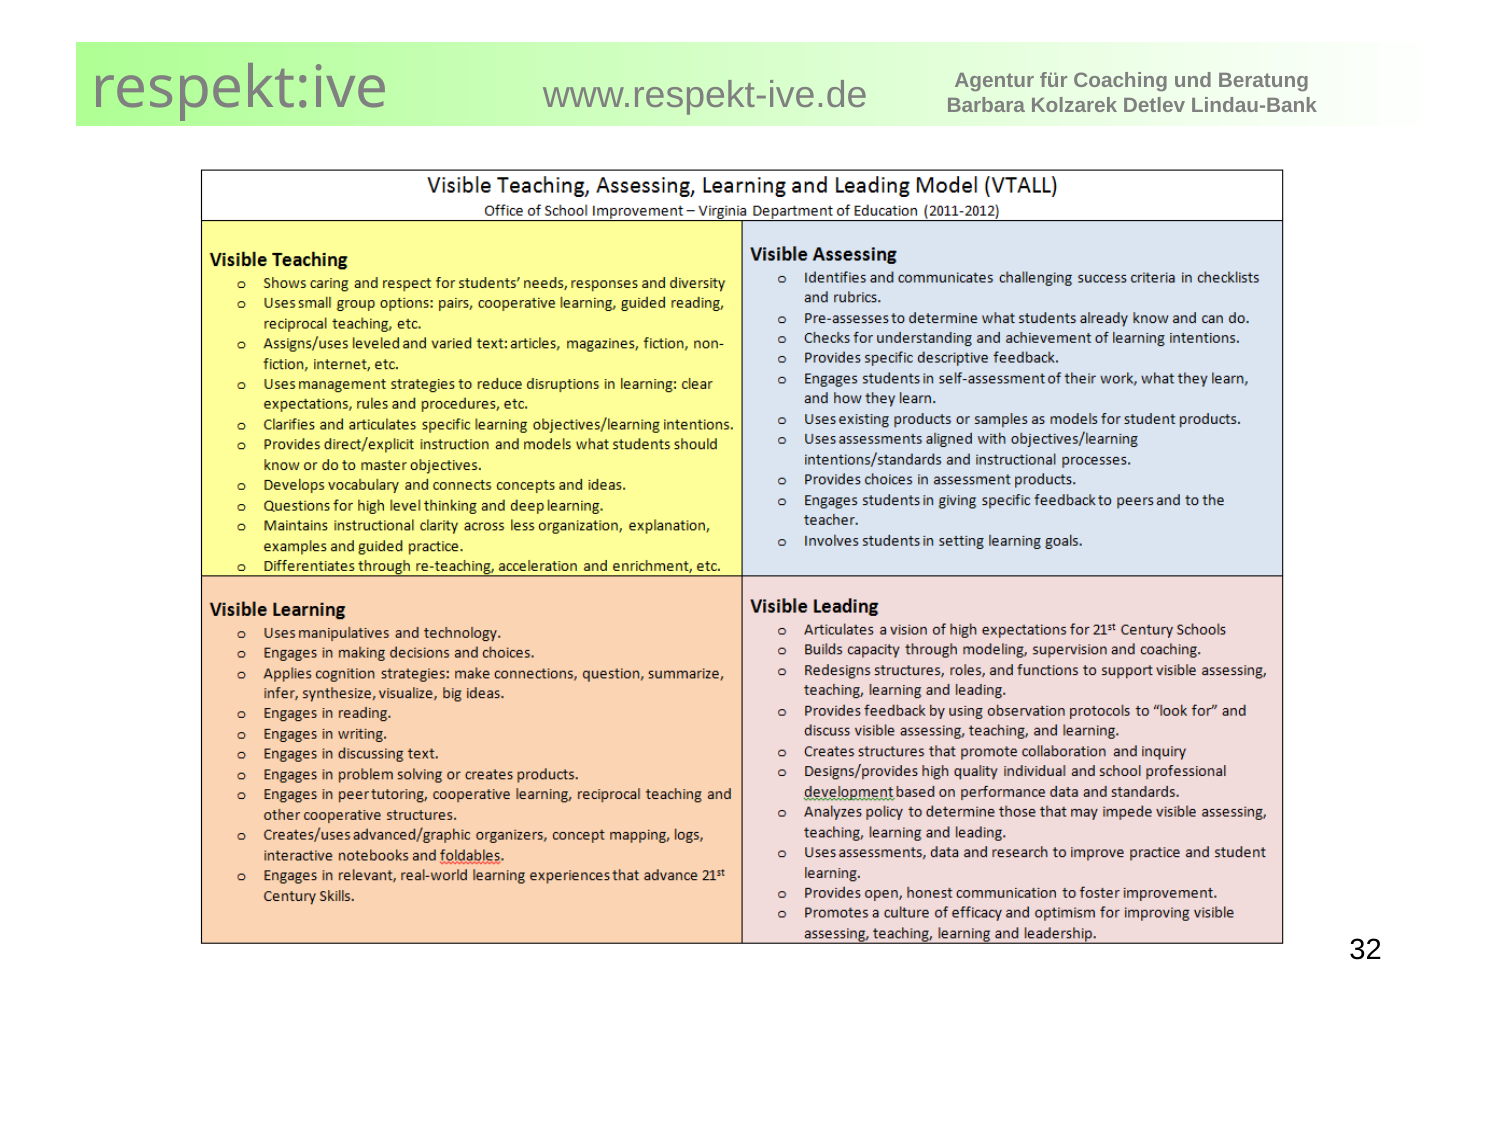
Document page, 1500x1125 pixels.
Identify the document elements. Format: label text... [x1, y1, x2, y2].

slide_number 32 [1059, 922, 1398, 968]
picture [187, 140, 1294, 957]
